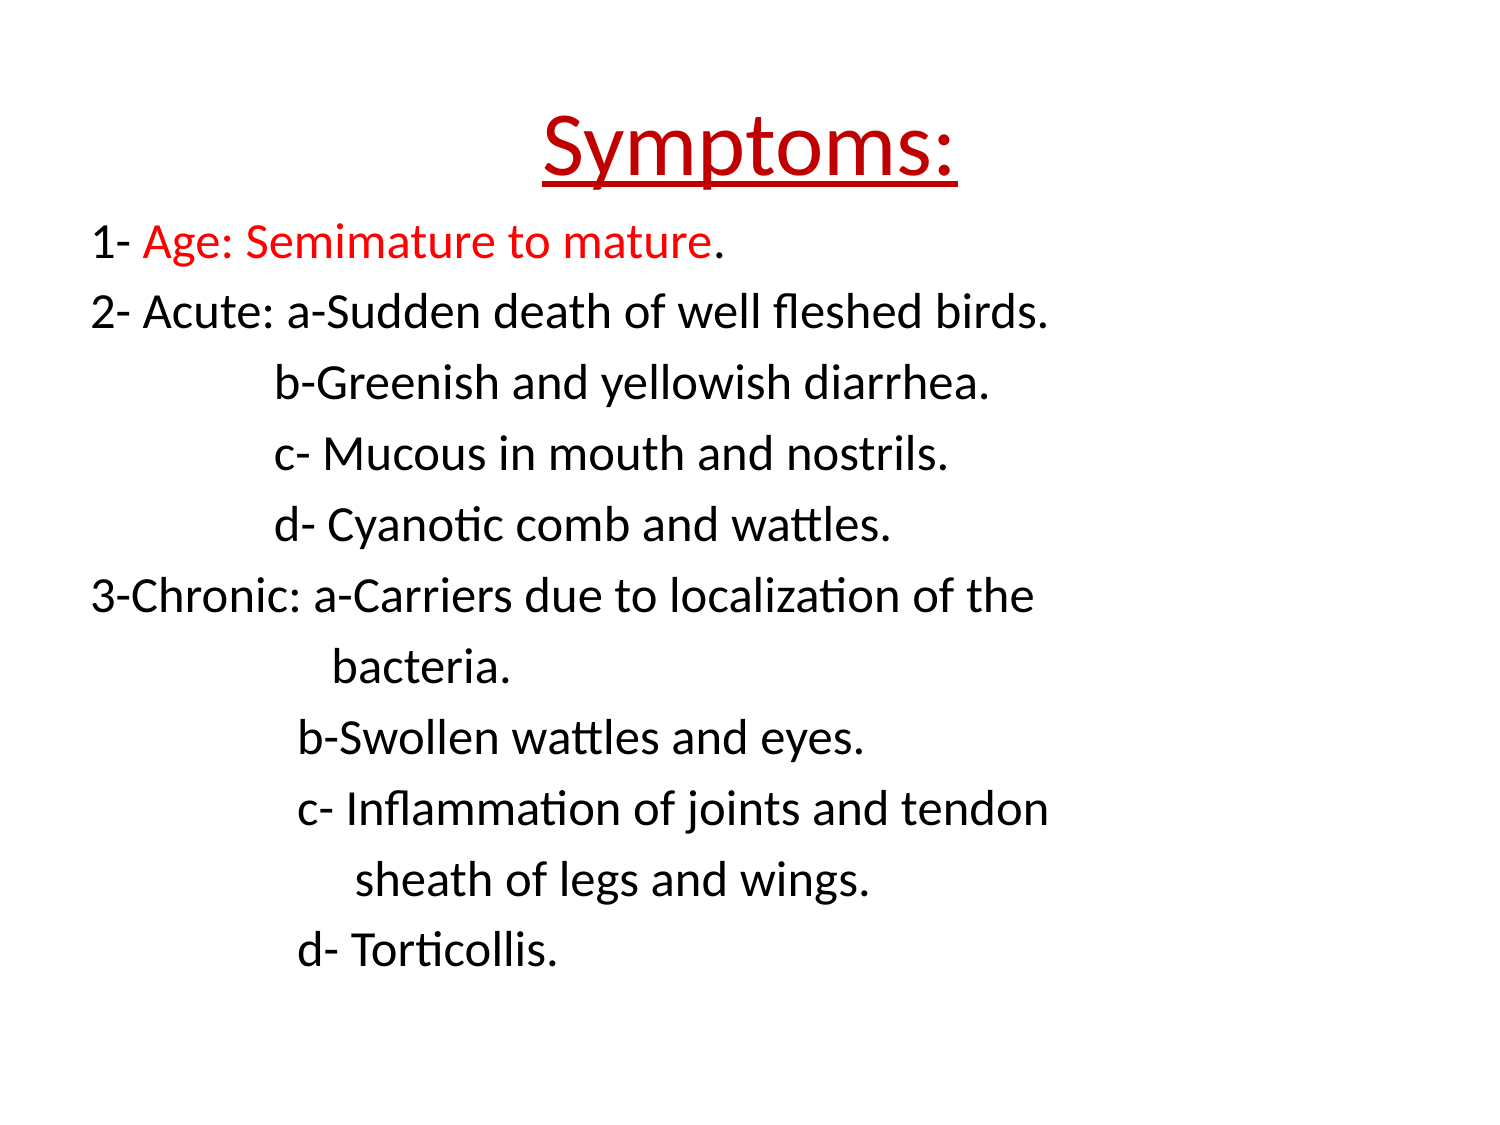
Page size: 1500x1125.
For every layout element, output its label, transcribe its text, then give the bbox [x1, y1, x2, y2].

title Symptoms: [75, 45, 1425, 200]
list 1- Age: Semimature to mature. 2- Acute: a-Sudden death of well fleshed birds. b-Greenish and yellowish diarrhea. c- Mucous in mouth and nostrils. d- Cyanotic comb and wattles. 3-Chronic: a-Carriers due to localization of the bacteria. b-Swollen wattles and eyes. c- Inflammation of joints and tendon sheath of legs and wings. d- Torticollis. [75, 200, 1500, 986]
